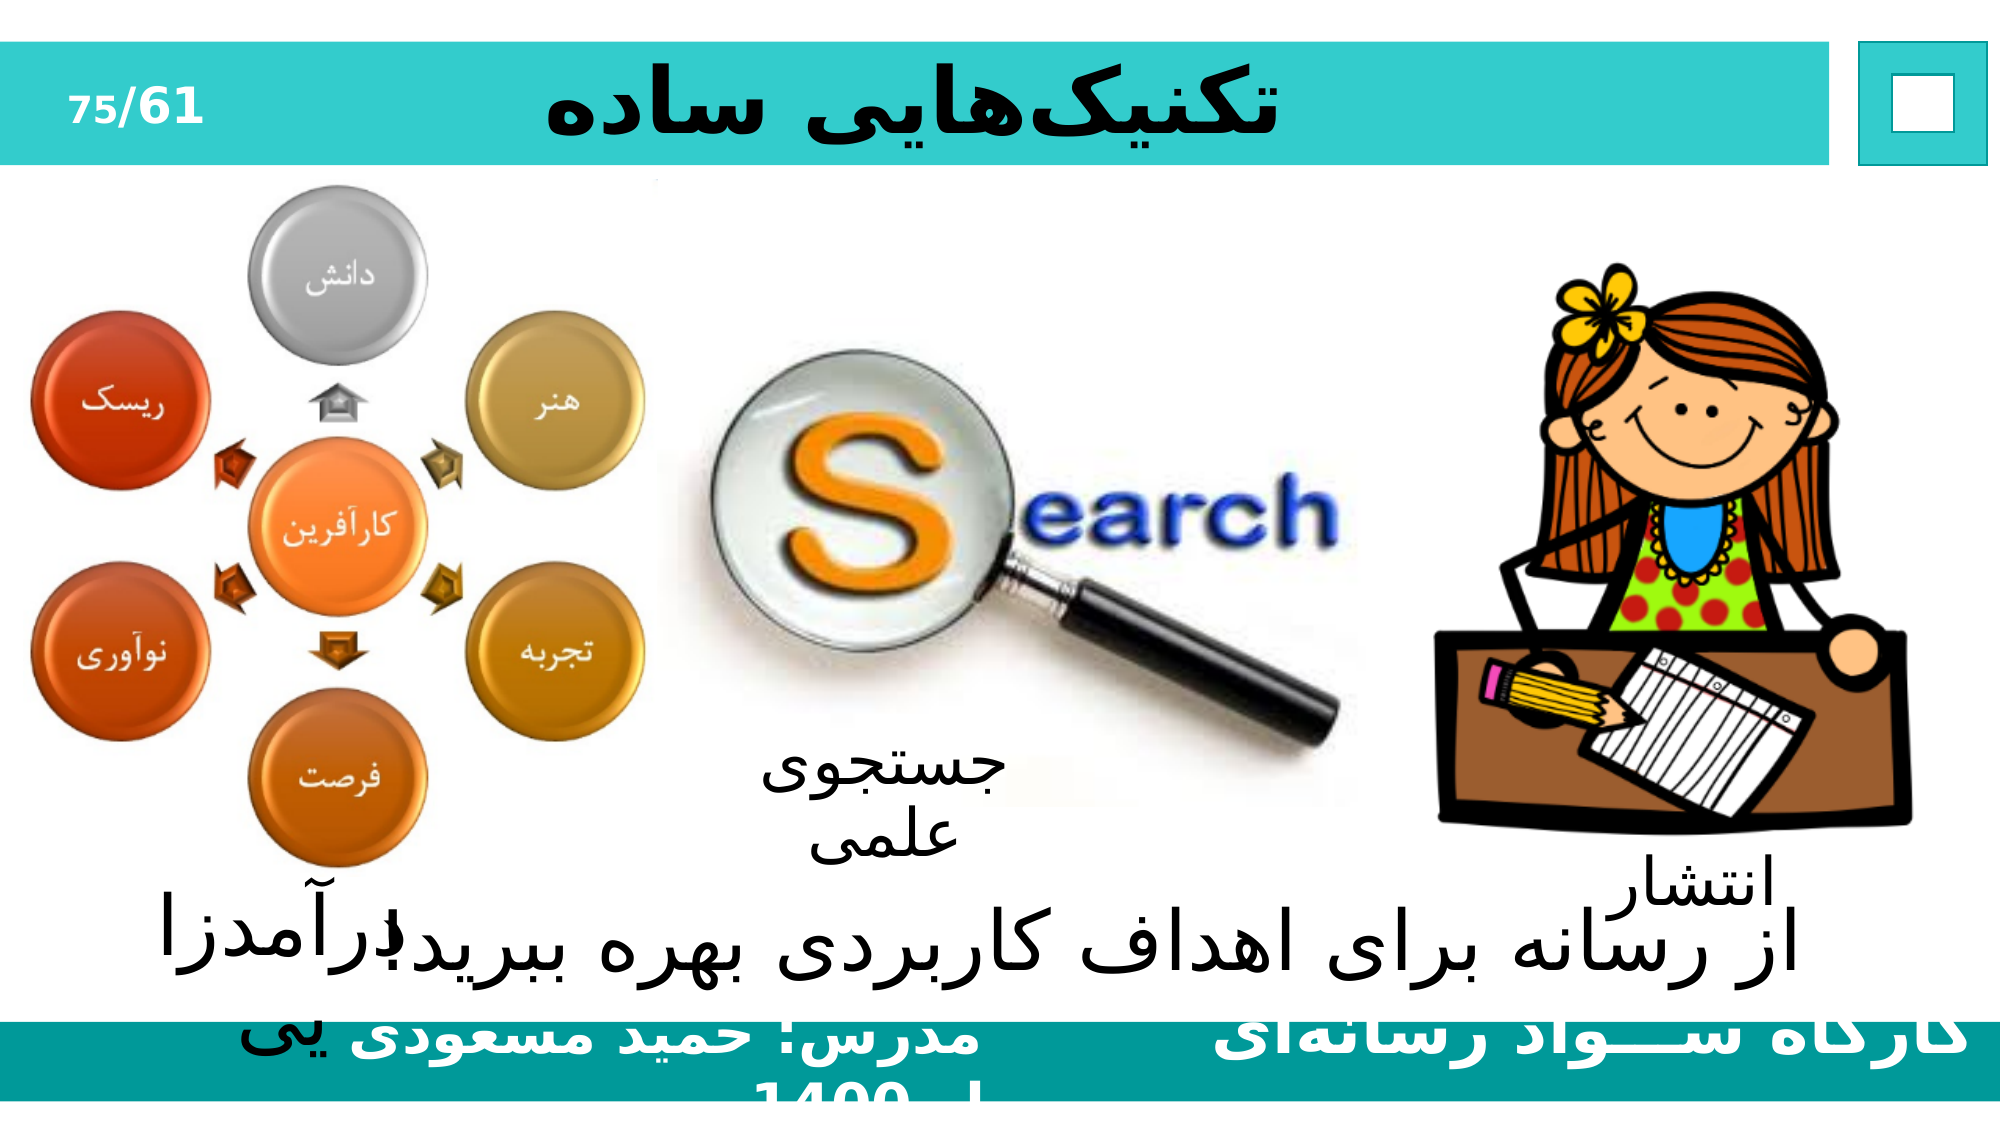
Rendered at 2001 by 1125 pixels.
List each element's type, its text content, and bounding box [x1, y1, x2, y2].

text_box جستجوی علمی [681, 807, 1089, 849]
list از رسانه برای اهداف کاربردی بهره ببرید! [328, 891, 1850, 1021]
slide_number 61/75 [19, 73, 255, 134]
picture [23, 179, 1945, 891]
title تکنیک‌هایی ساده [0, 41, 1830, 166]
text_box انتشار [1489, 891, 1897, 971]
text_box درآمدزایی [132, 877, 434, 1006]
